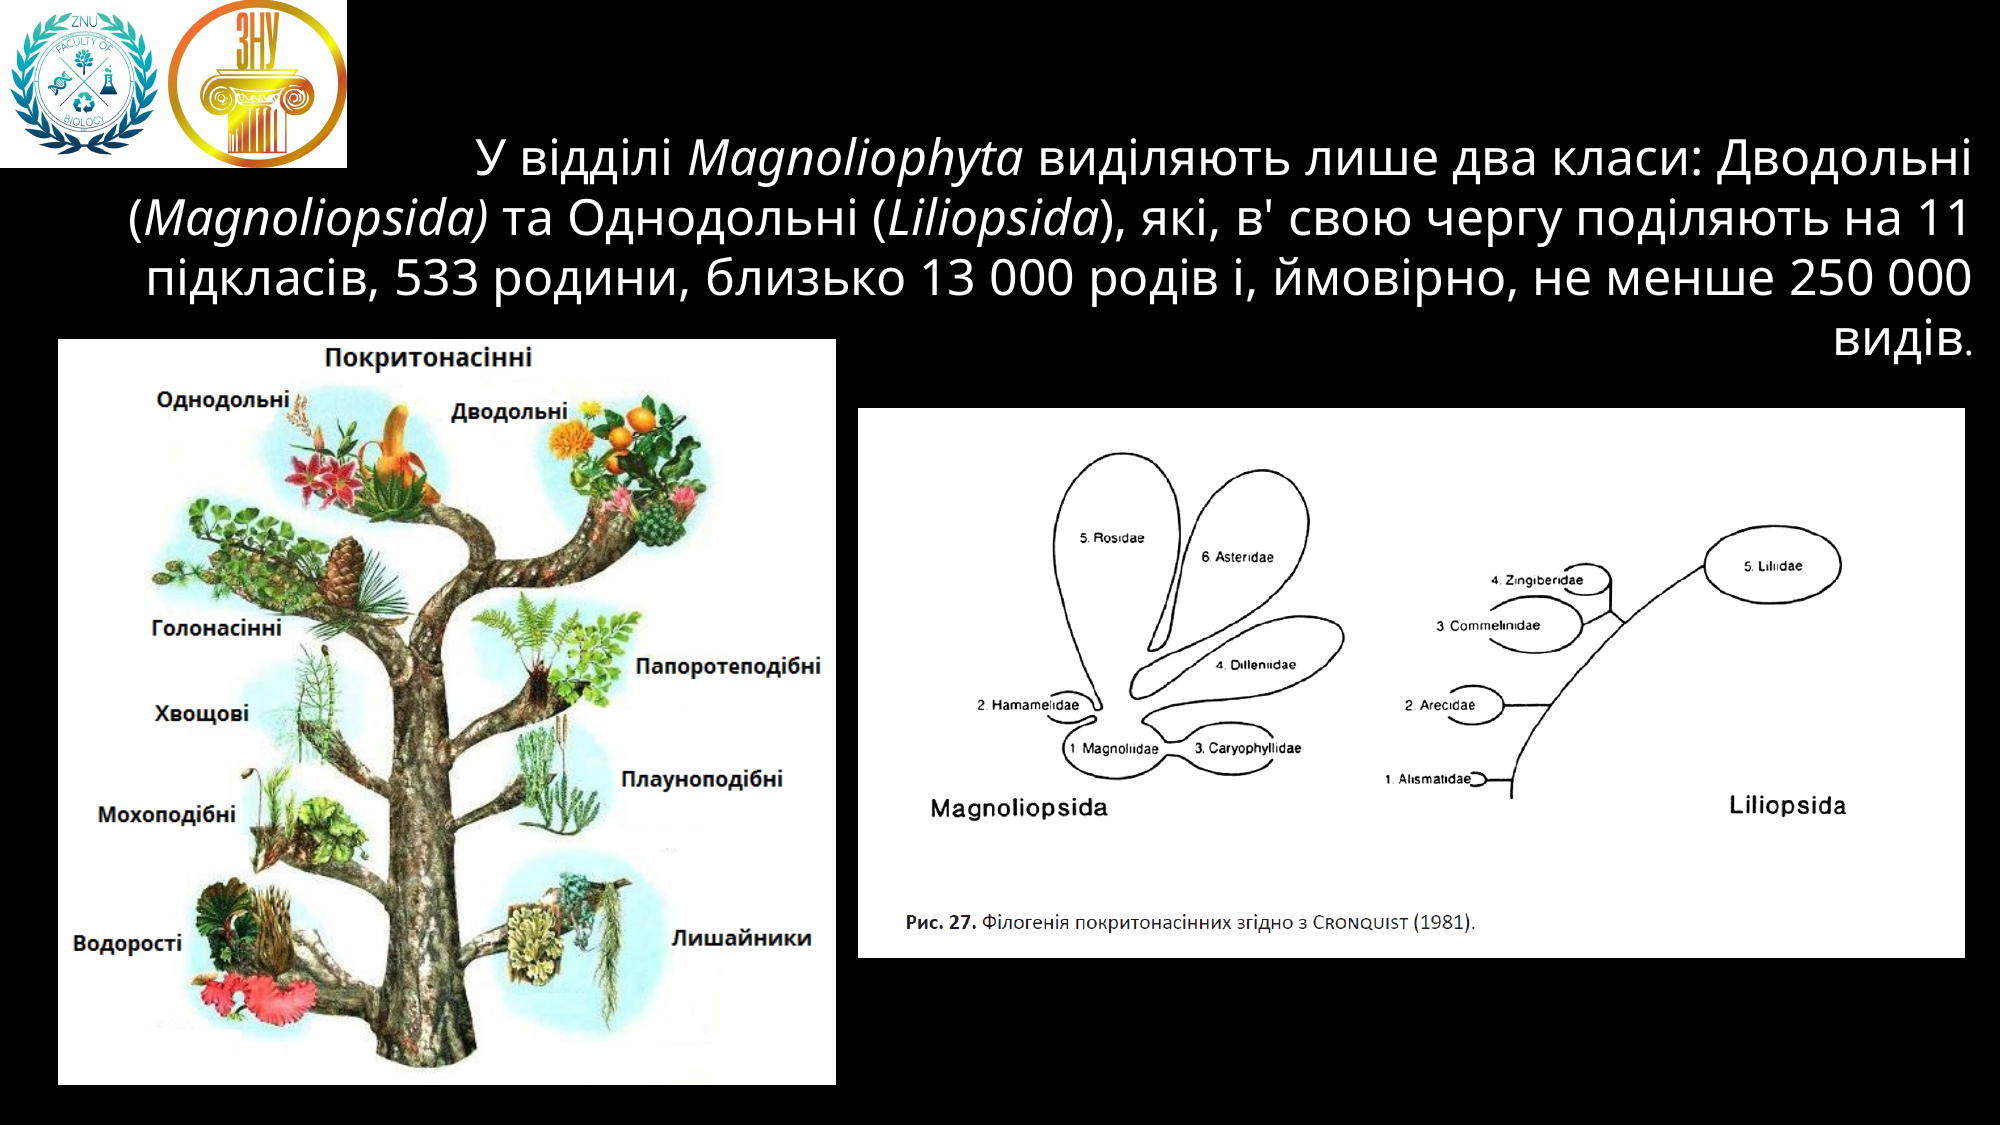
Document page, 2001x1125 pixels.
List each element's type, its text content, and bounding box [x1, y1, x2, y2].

text_box У відділі Magnoliophyta виділяють лише два класи: Дводольні (Magnoliopsida) та Однодольні (Liliopsida), які, в' свою чергу поділяють на 11 підкласів, 533 родини, близько 13 000 родів і, ймовірно, не менше 250 000 видів. [35, 118, 1989, 373]
picture [0, 0, 347, 168]
picture [58, 339, 836, 1085]
picture [858, 408, 1965, 958]
